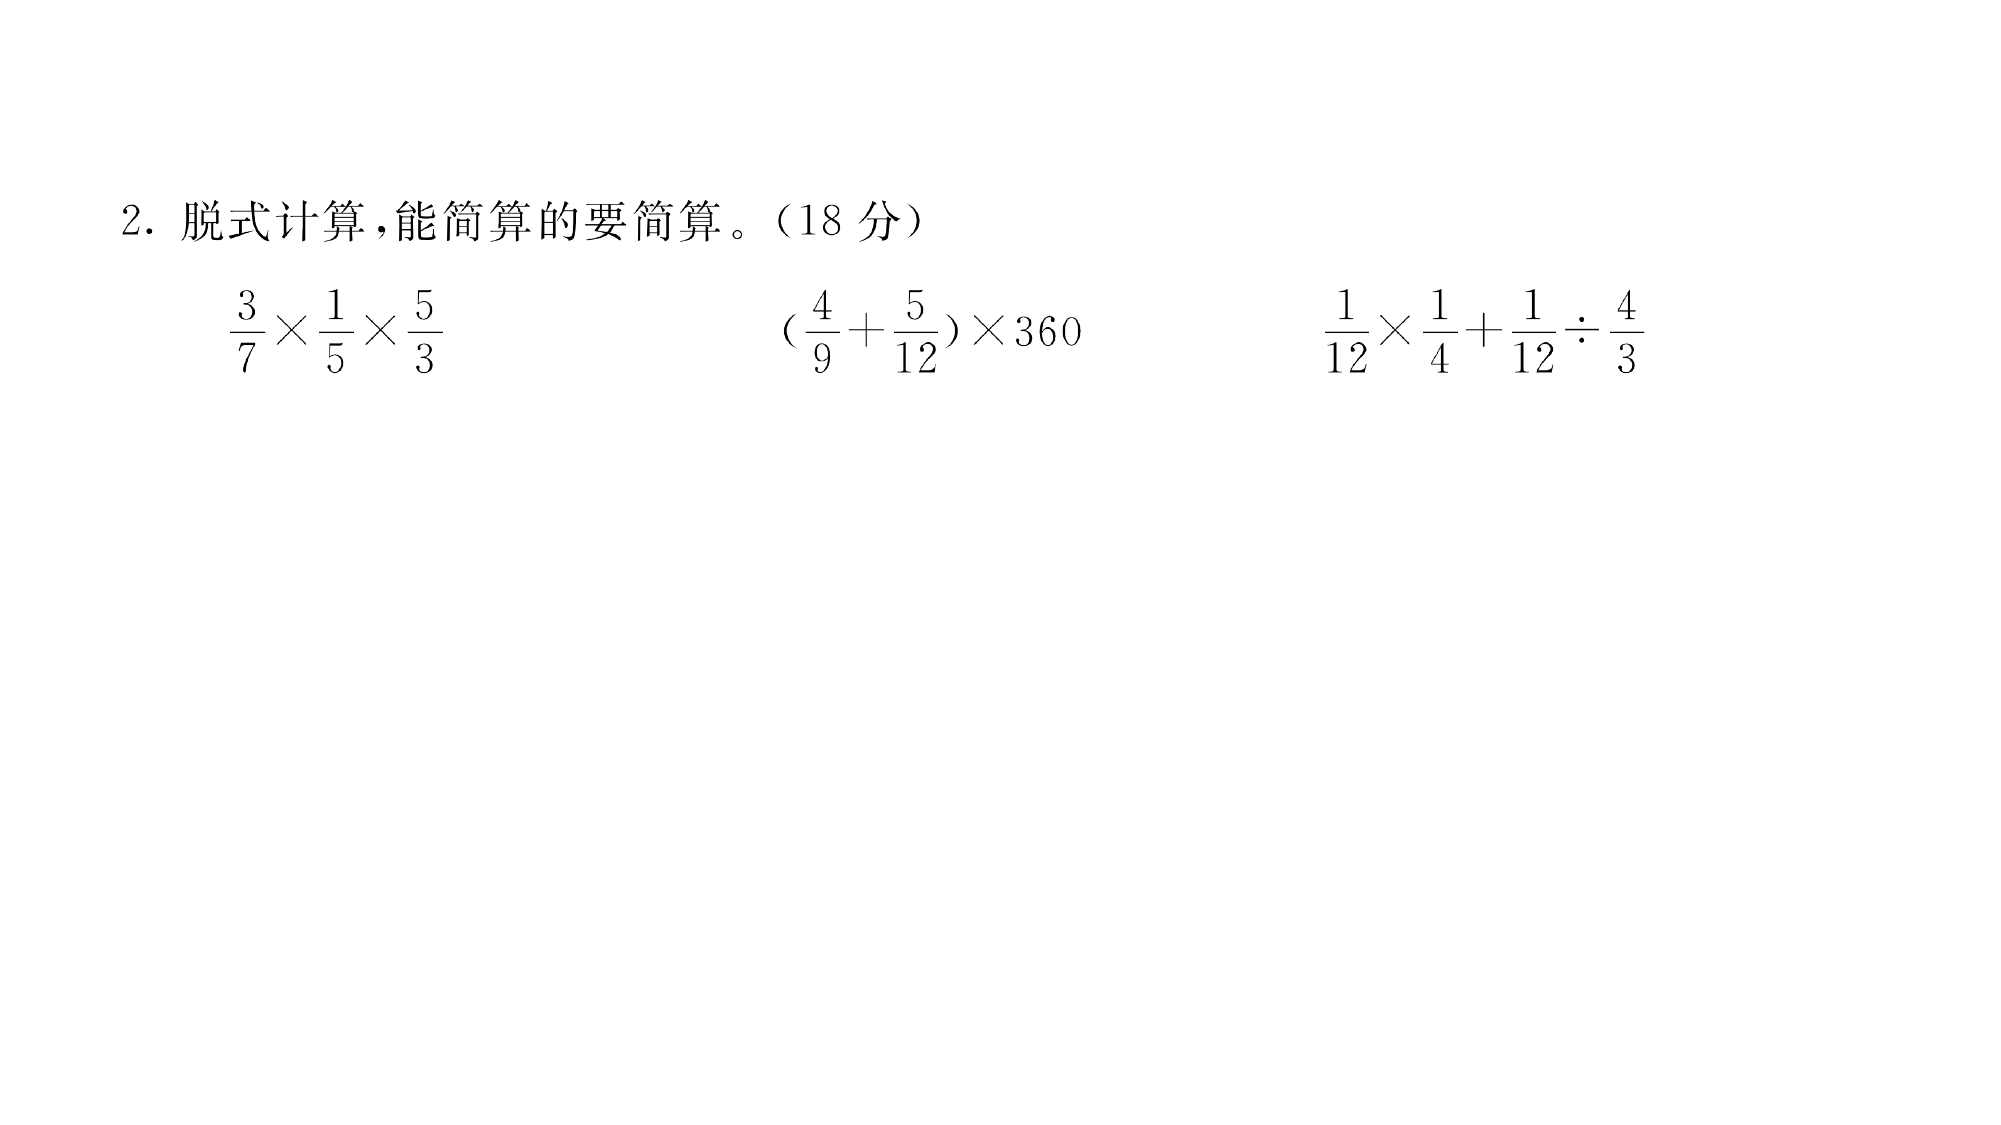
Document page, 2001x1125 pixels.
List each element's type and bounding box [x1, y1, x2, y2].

picture [118, 177, 2000, 804]
